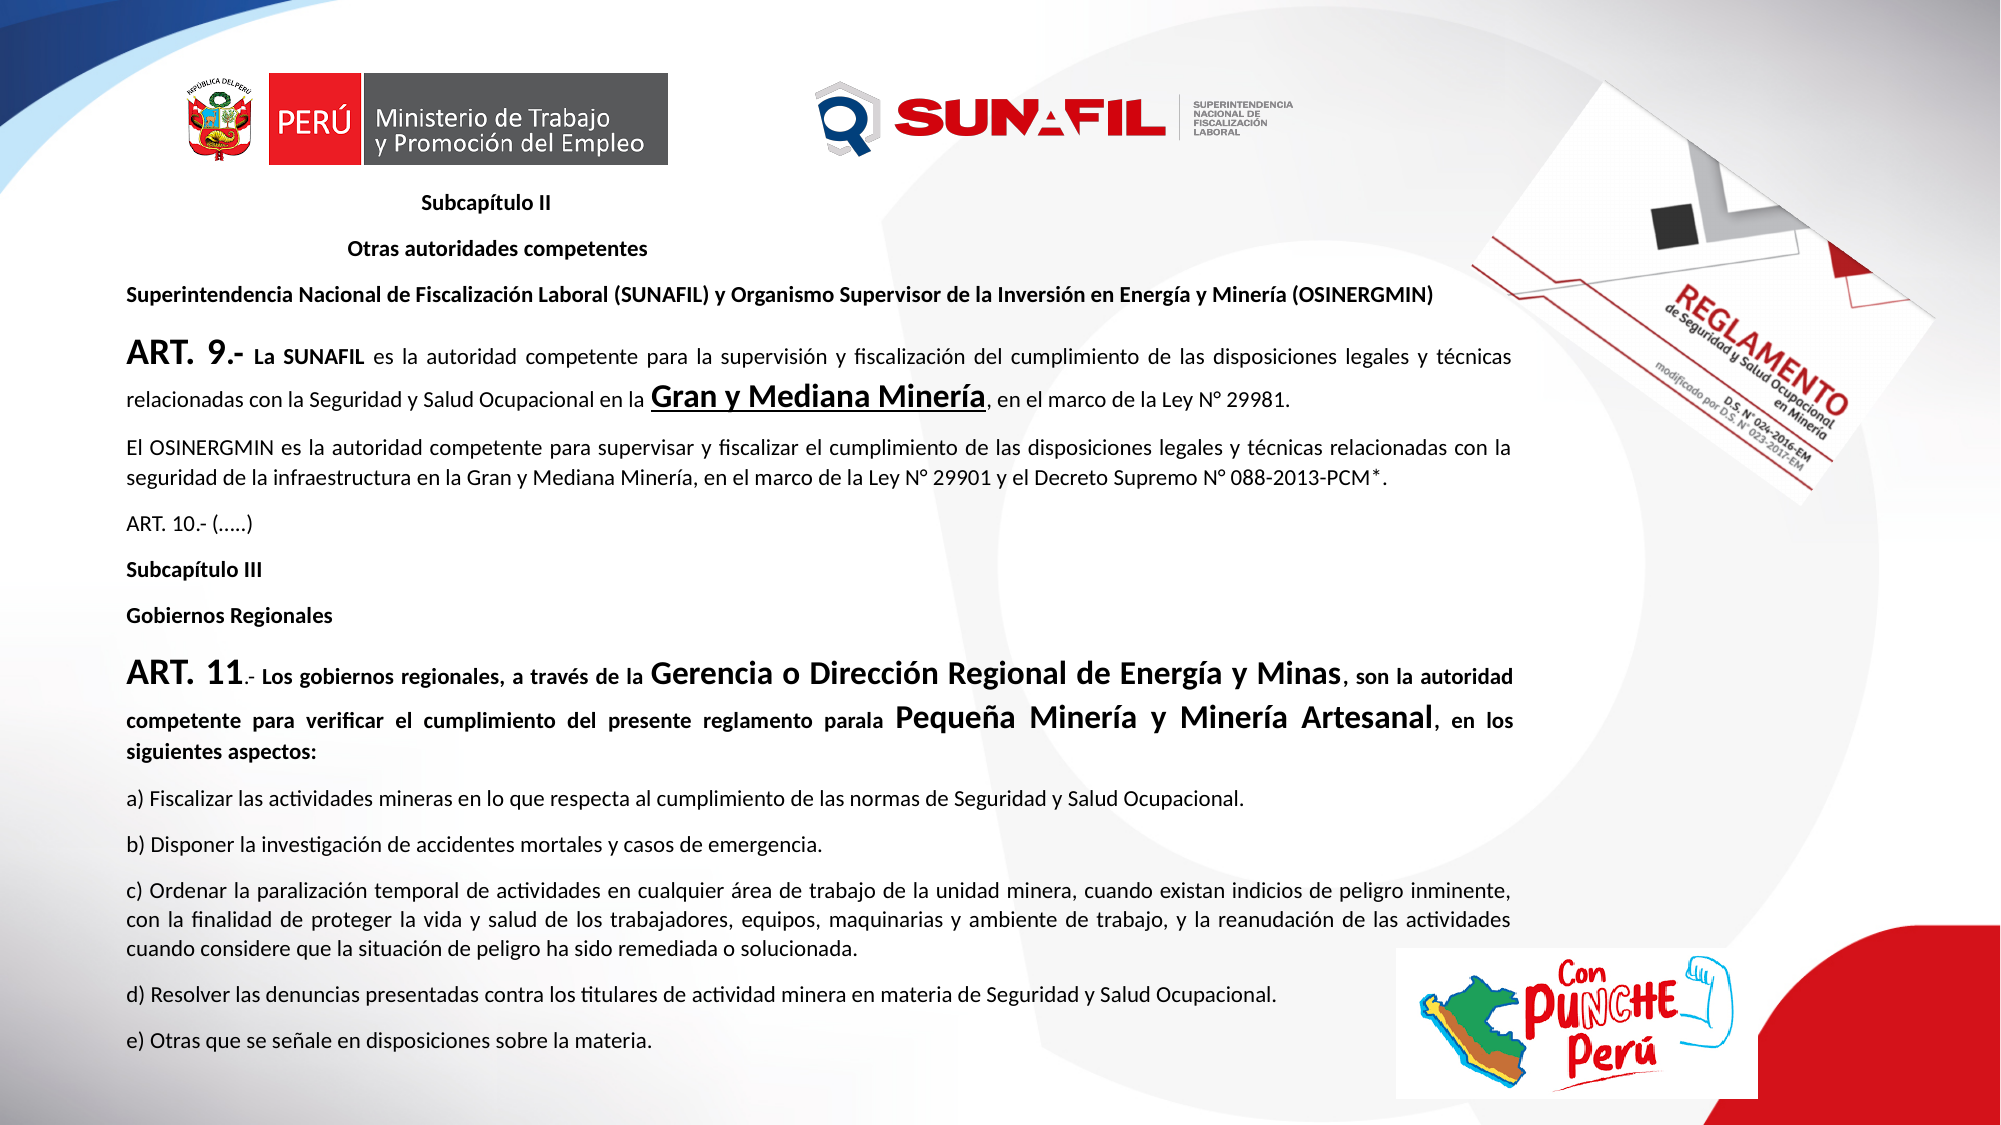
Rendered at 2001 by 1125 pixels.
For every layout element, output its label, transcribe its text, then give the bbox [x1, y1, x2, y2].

text_box Subcapítulo II Otras autoridades competentes Superintendencia Nacional de Fiscalización Laboral (SUNAFIL) y Organismo Supervisor de la Inversión en Energía y Minería (OSINERGMIN) ART. 9.- La SUNAFIL es la autoridad competente para la supervisión y fiscalización del cumplimiento de las disposiciones legales y técnicas relacionadas con la Seguridad y Salud Ocupacional en la Gran y Mediana Minería, en el marco de la Ley N° 29981. El OSINERGMIN es la autoridad competente para supervisar y fiscalizar el cumplimiento de las disposiciones legales y técnicas relacionadas con la seguridad de la infraestructura en la Gran y Mediana Minería, en el marco de la Ley N° 29901 y el Decreto Supremo N° 088-2013-PCM*. ART. 10.- (…..) Subcapítulo III Gobiernos Regionales ART. 11.- Los gobiernos regionales, a través de la Gerencia o Dirección Regional de Energía y Minas, son la autoridad competente para verificar el cumplimiento del presente reglamento parala Pequeña Minería y Minería Artesanal, en los siguientes aspectos: a) Fiscalizar las actividades mineras en lo que respecta al cumplimiento de las normas de Seguridad y Salud Ocupacional. b) Disponer la investigación de accidentes mortales y casos de emergencia. c) Ordenar la paralización temporal de actividades en cualquier área de trabajo de la unidad minera, cuando existan indicios de peligro inminente, con la finalidad de proteger la vida y salud de los trabajadores, equipos, maquinarias y ambiente de trabajo, y la reanudación de las actividades cuando considere que la situación de peligro ha sido remediada o solucionada. d) Resolver las denuncias presentadas contra los titulares de actividad minera en materia de Seguridad y Salud Ocupacional. e) Otras que se señale en disposiciones sobre la materia. [111, 178, 1529, 1061]
picture [0, 0, 2001, 1125]
